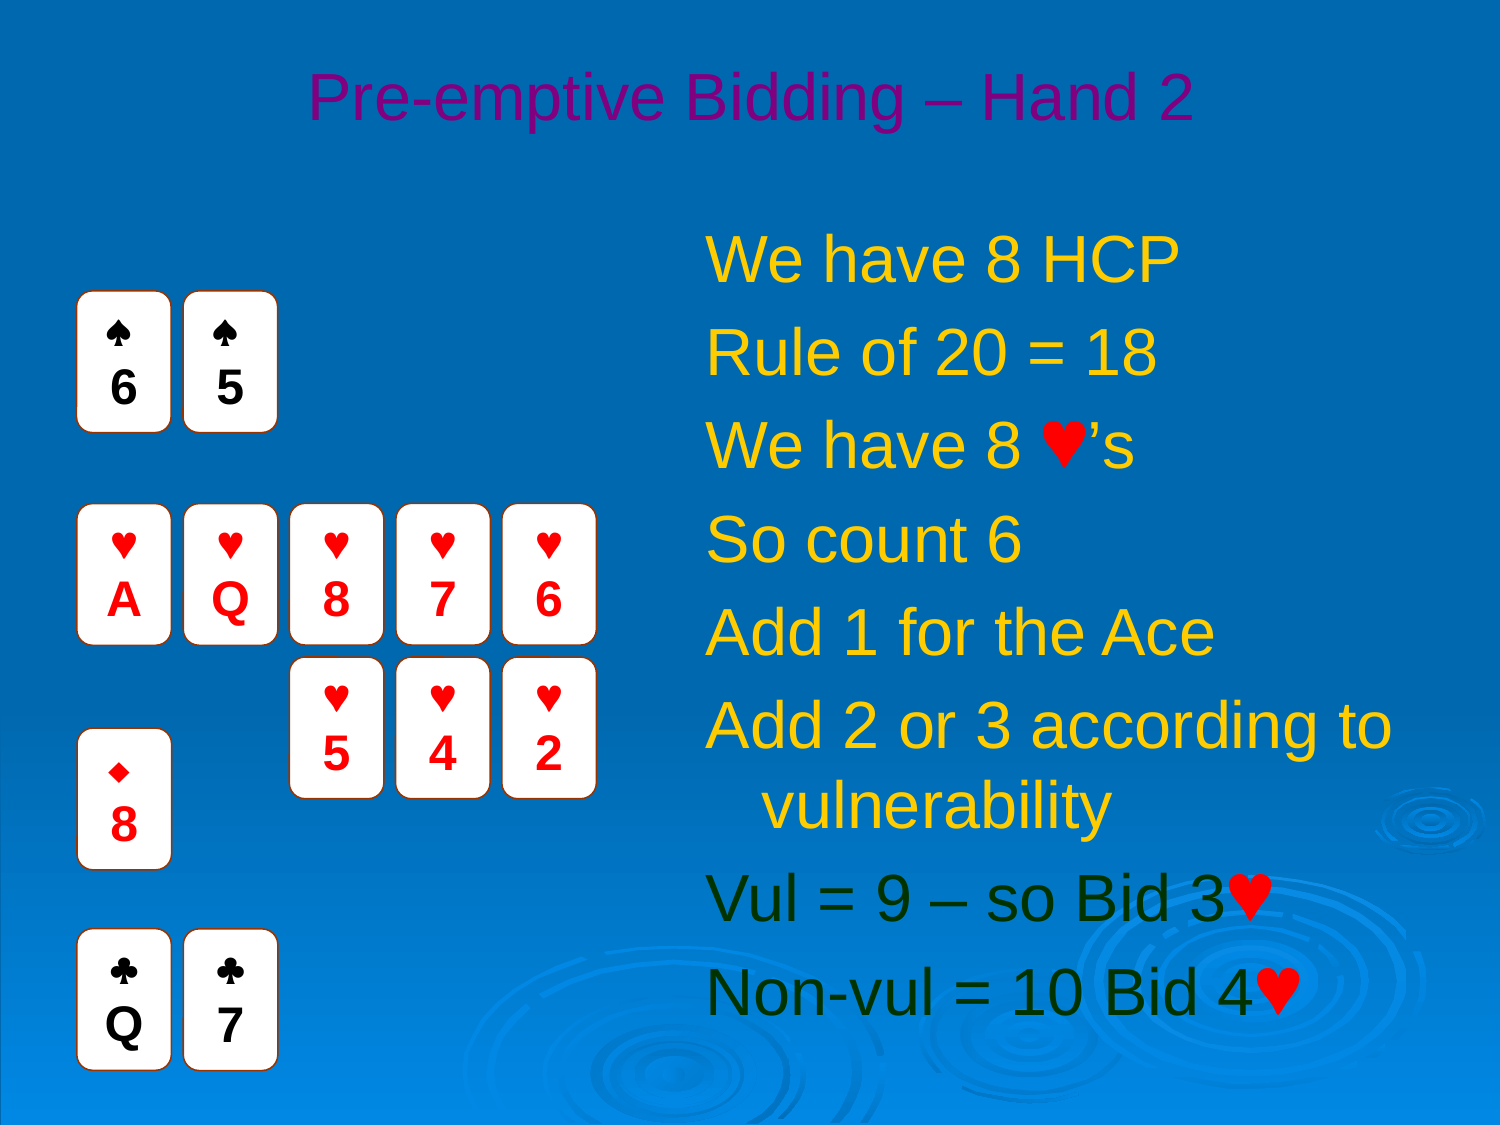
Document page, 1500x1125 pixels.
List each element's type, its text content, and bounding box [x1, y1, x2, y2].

text_box  8 [289, 503, 384, 646]
text_box  8 [77, 728, 172, 870]
text_box  5 [183, 290, 278, 433]
text_box  4 [395, 656, 491, 799]
text_box We have 8 HCP Rule of 20 = 18 We have 8 ’s So count 6 Add 1 for the Ace Add 2 or 3 according to vulnerability Vul = 9 – so Bid 3 Non-vul = 10 Bid 4 [690, 208, 1483, 953]
text_box  A [76, 503, 172, 646]
title Pre-emptive Bidding – Hand 2 [76, 0, 1427, 187]
text_box  Q [76, 928, 172, 1071]
text_box  5 [289, 656, 384, 799]
text_box  6 [501, 503, 597, 646]
text_box  2 [501, 656, 597, 799]
text_box  7 [183, 928, 278, 1071]
text_box  7 [395, 503, 491, 646]
text_box  6 [76, 290, 172, 433]
text_box  Q [183, 503, 278, 646]
